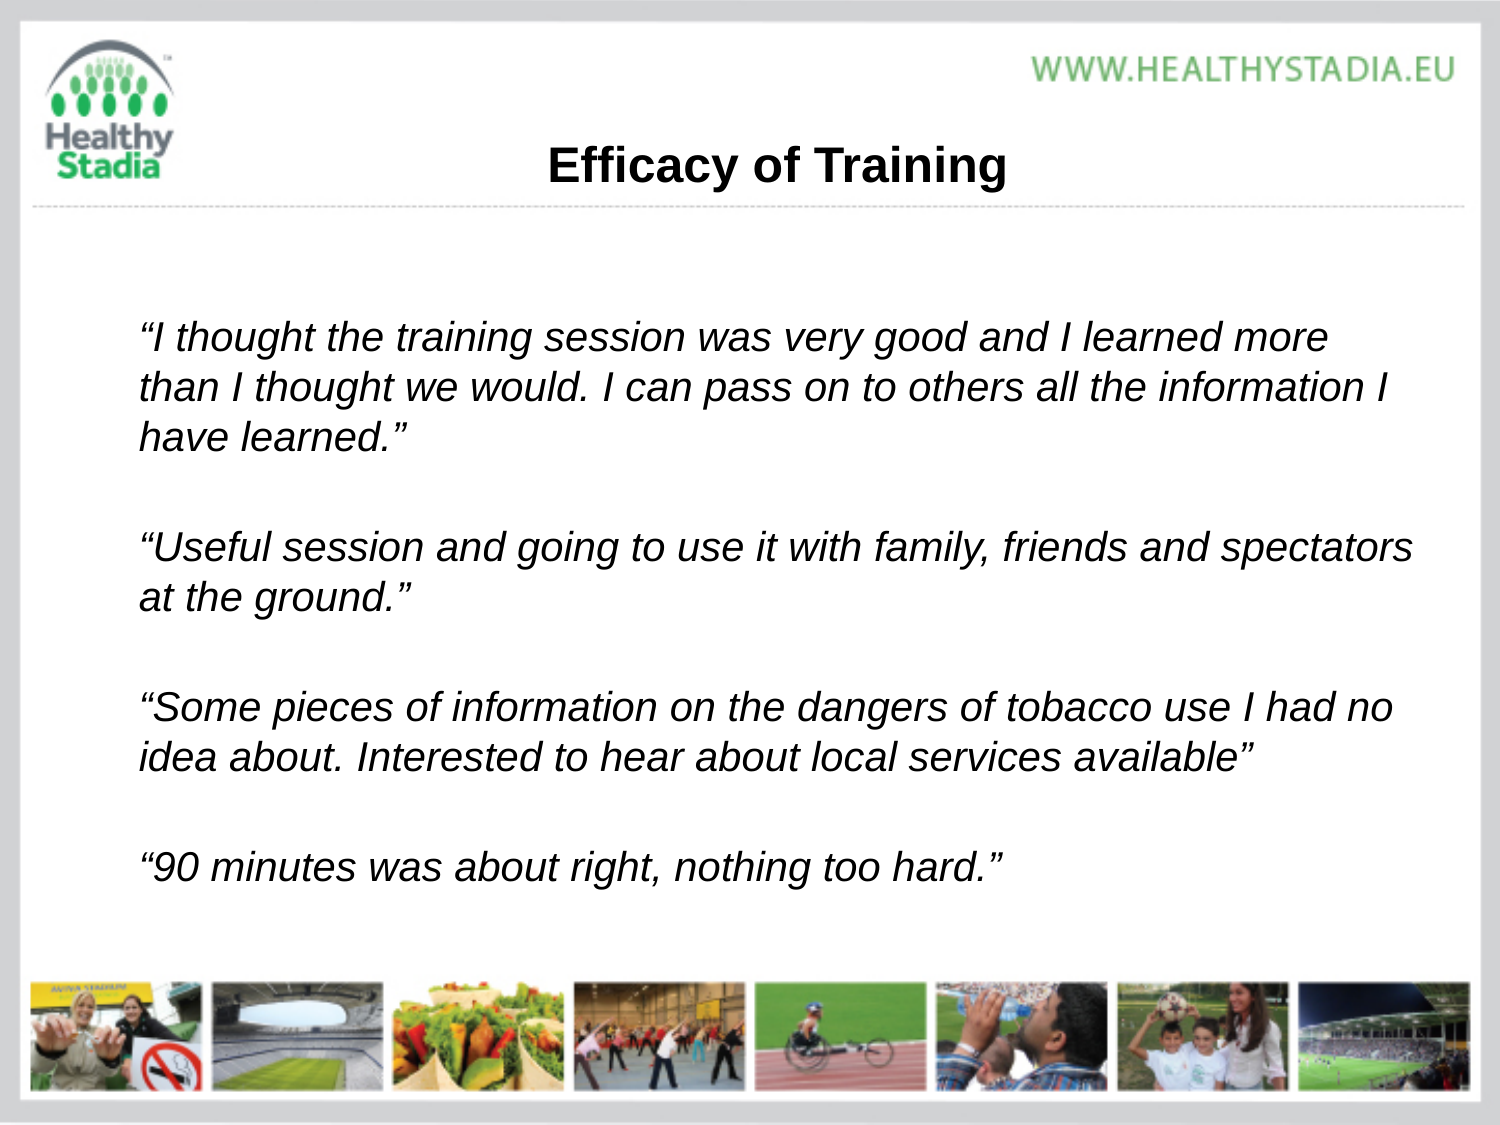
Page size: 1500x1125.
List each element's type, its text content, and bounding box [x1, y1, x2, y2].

text_box “I thought the training session was very good and I learned more than I thought we would. I can pass on to others all the information I have learned.” “Useful session and going to use it with family, friends and spectators at the ground.” “Some pieces of information on the dangers of tobacco use I had no idea about. Interested to hear about local services available” “90 minutes was about right, nothing too hard.” [123, 302, 1436, 988]
picture [0, 0, 1500, 1125]
title Efficacy of Training [194, 125, 1362, 243]
